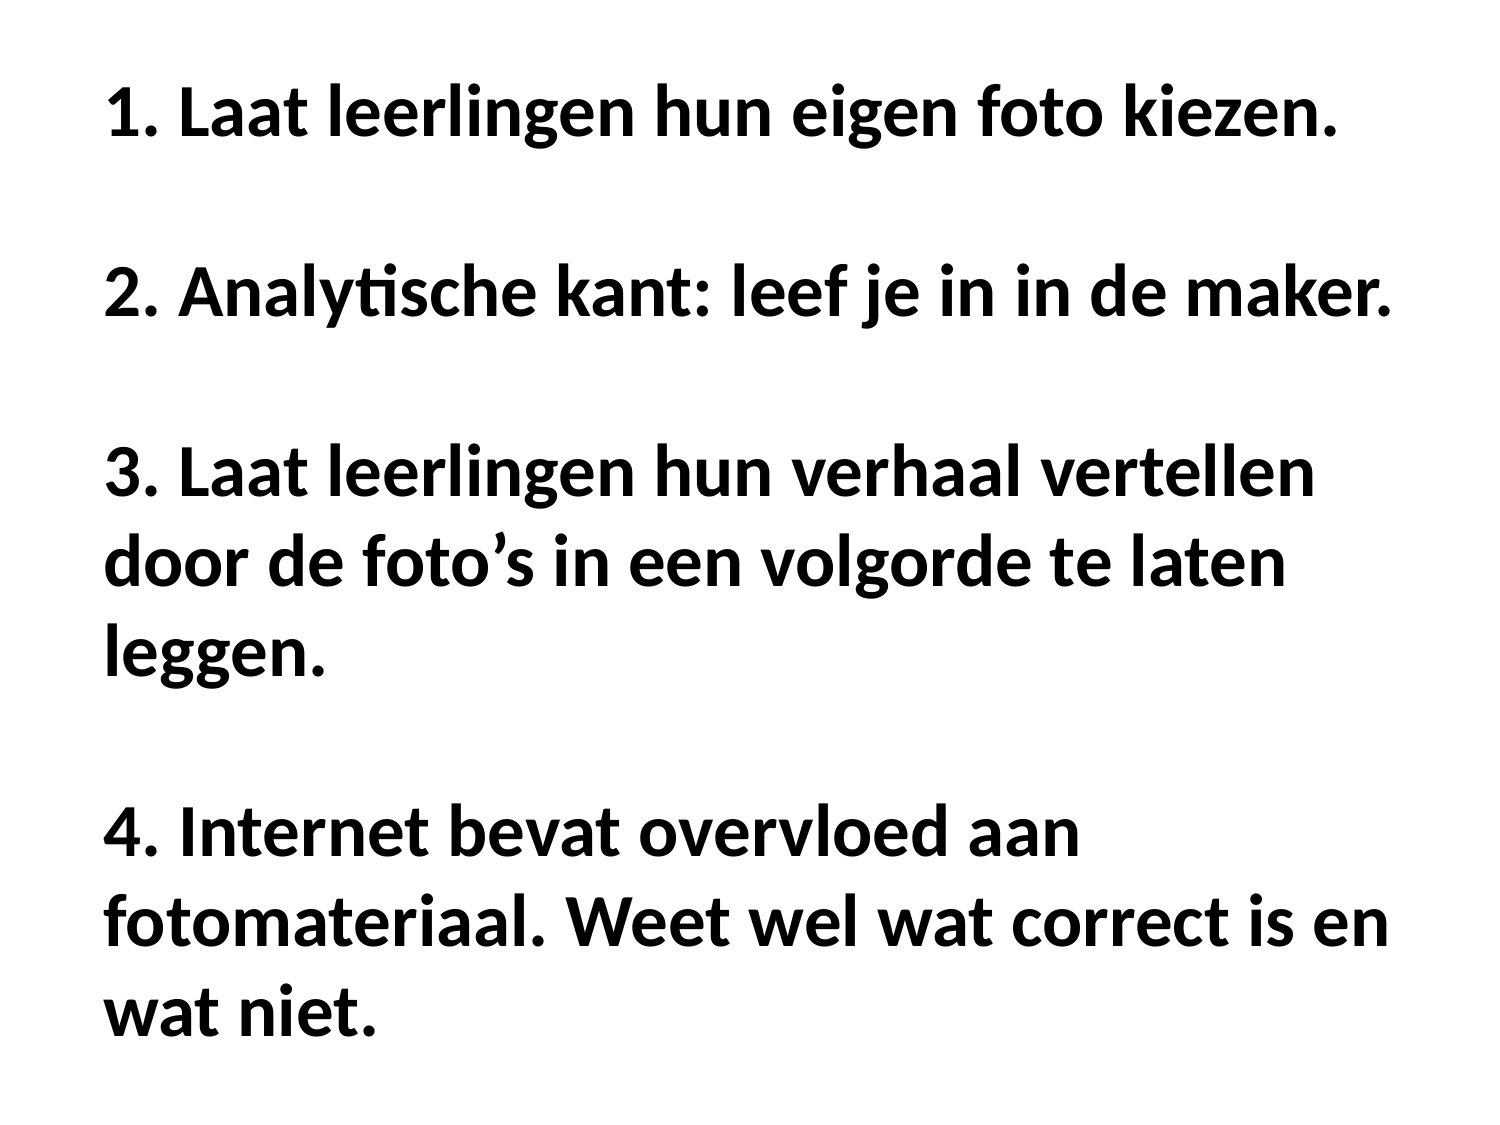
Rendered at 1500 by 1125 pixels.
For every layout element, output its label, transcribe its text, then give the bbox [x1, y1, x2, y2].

text_box 1. Laat leerlingen hun eigen foto kiezen. 2. Analytische kant: leef je in in de maker. 3. Laat leerlingen hun verhaal vertellen door de foto’s in een volgorde te laten leggen. 4. Internet bevat overvloed aan fotomateriaal. Weet wel wat correct is en wat niet. [88, 54, 1424, 1060]
